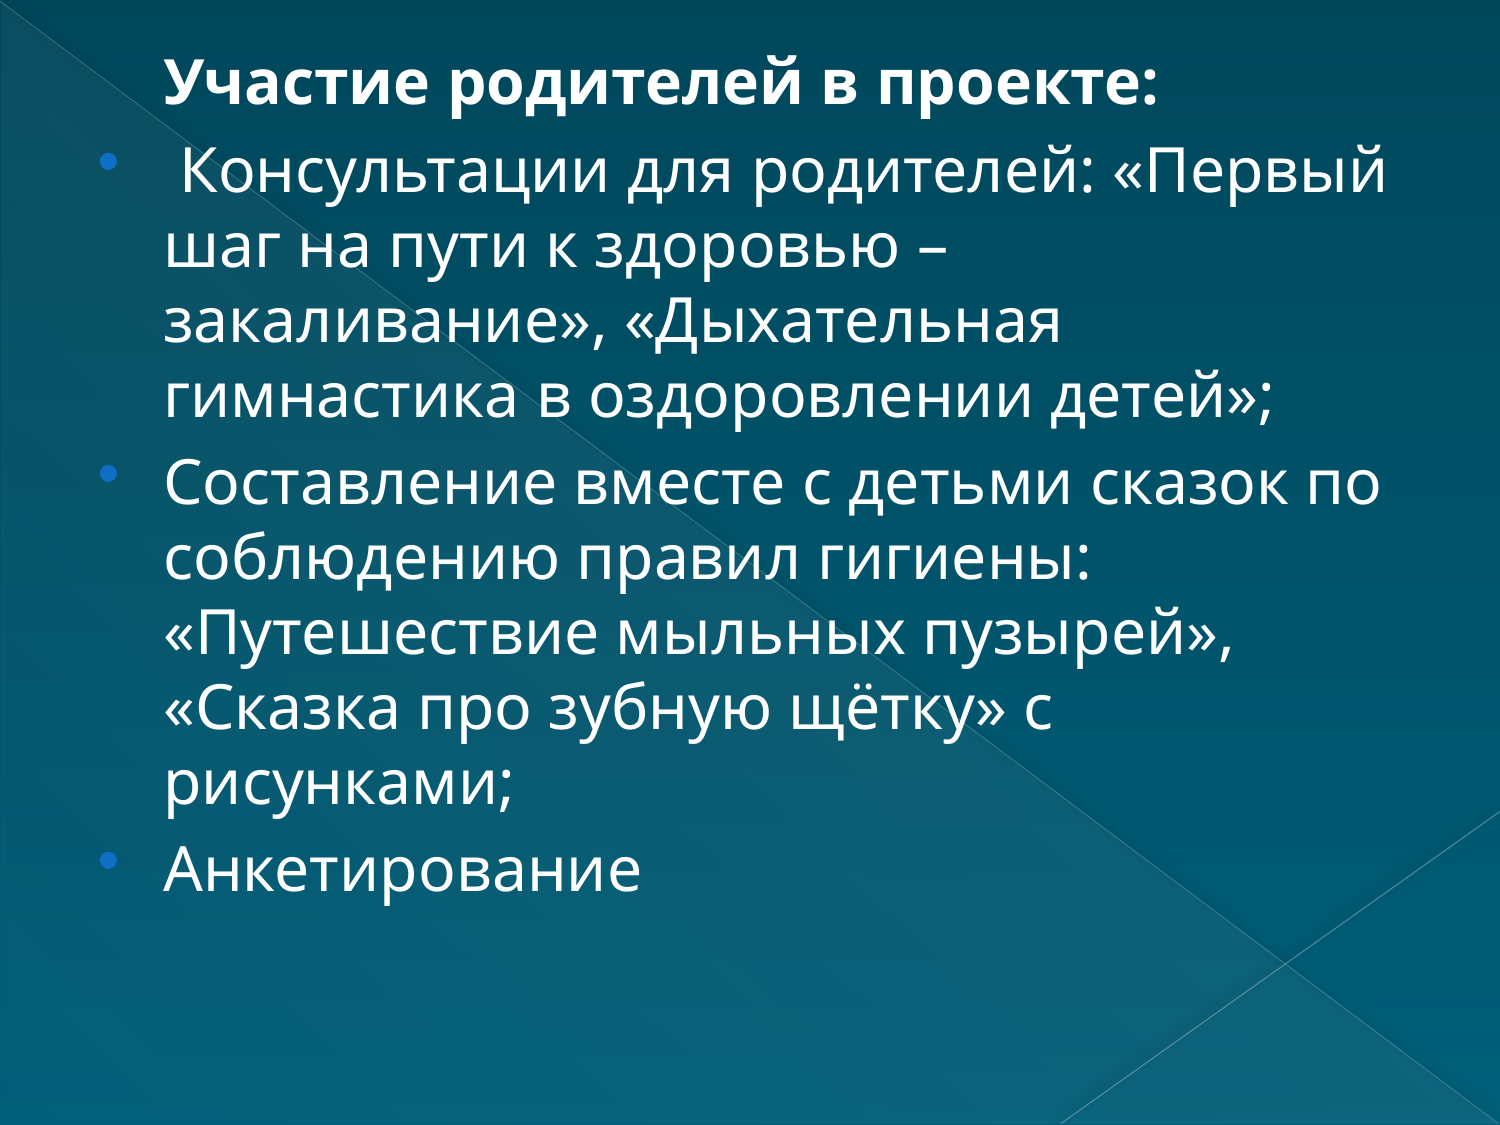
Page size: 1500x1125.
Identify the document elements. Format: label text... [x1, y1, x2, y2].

list Участие родителей в проекте: Консультации для родителей: «Первый шаг на пути к здоровью – закаливание», «Дыхательная гимнастика в оздоровлении детей»; Составление вместе с детьми сказок по соблюдению правил гигиены: «Путешествие мыльных пузырей», «Сказка про зубную щётку» с рисунками; Анкетирование [75, 35, 1425, 1059]
